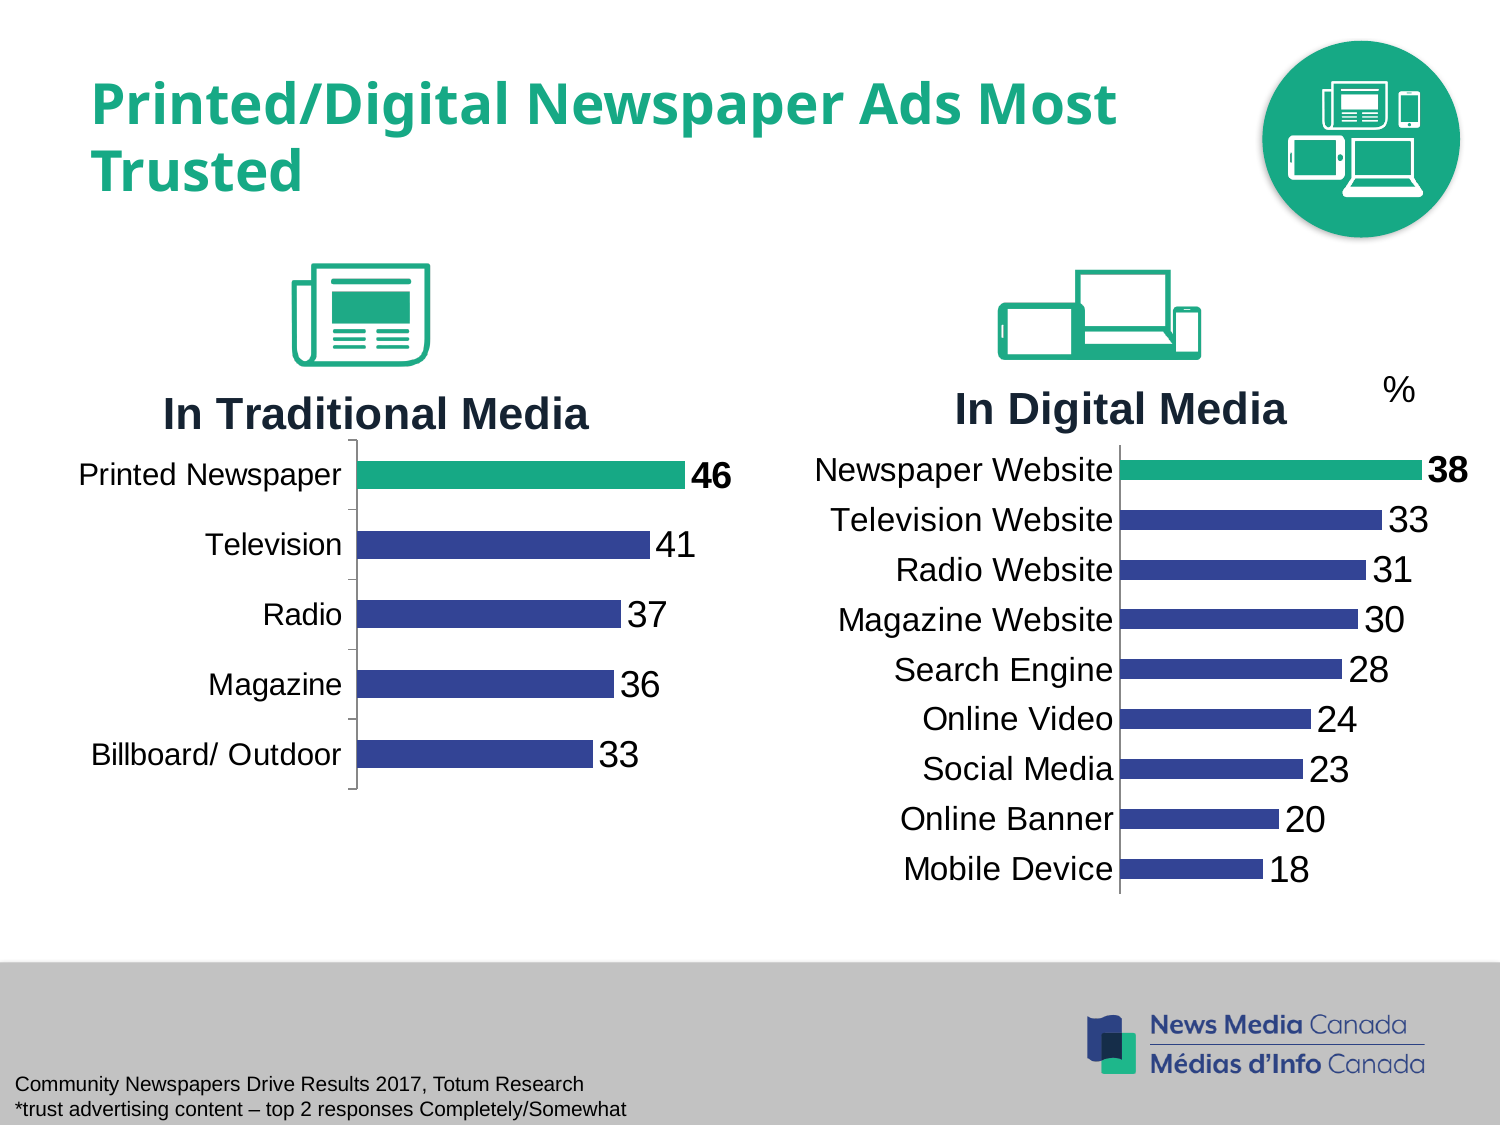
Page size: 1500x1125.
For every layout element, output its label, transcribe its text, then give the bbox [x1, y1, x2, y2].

title Printed/Digital Newspaper Ads Most Trusted [75, 59, 1263, 212]
picture [1264, 60, 1450, 220]
chart [0, 357, 1500, 917]
text_box Community Newspapers Drive Results 2017, Totum Research *trust advertising content – top 2 responses Completely/Somewhat [0, 1062, 1004, 1125]
picture [257, 224, 458, 378]
picture [979, 246, 1212, 373]
